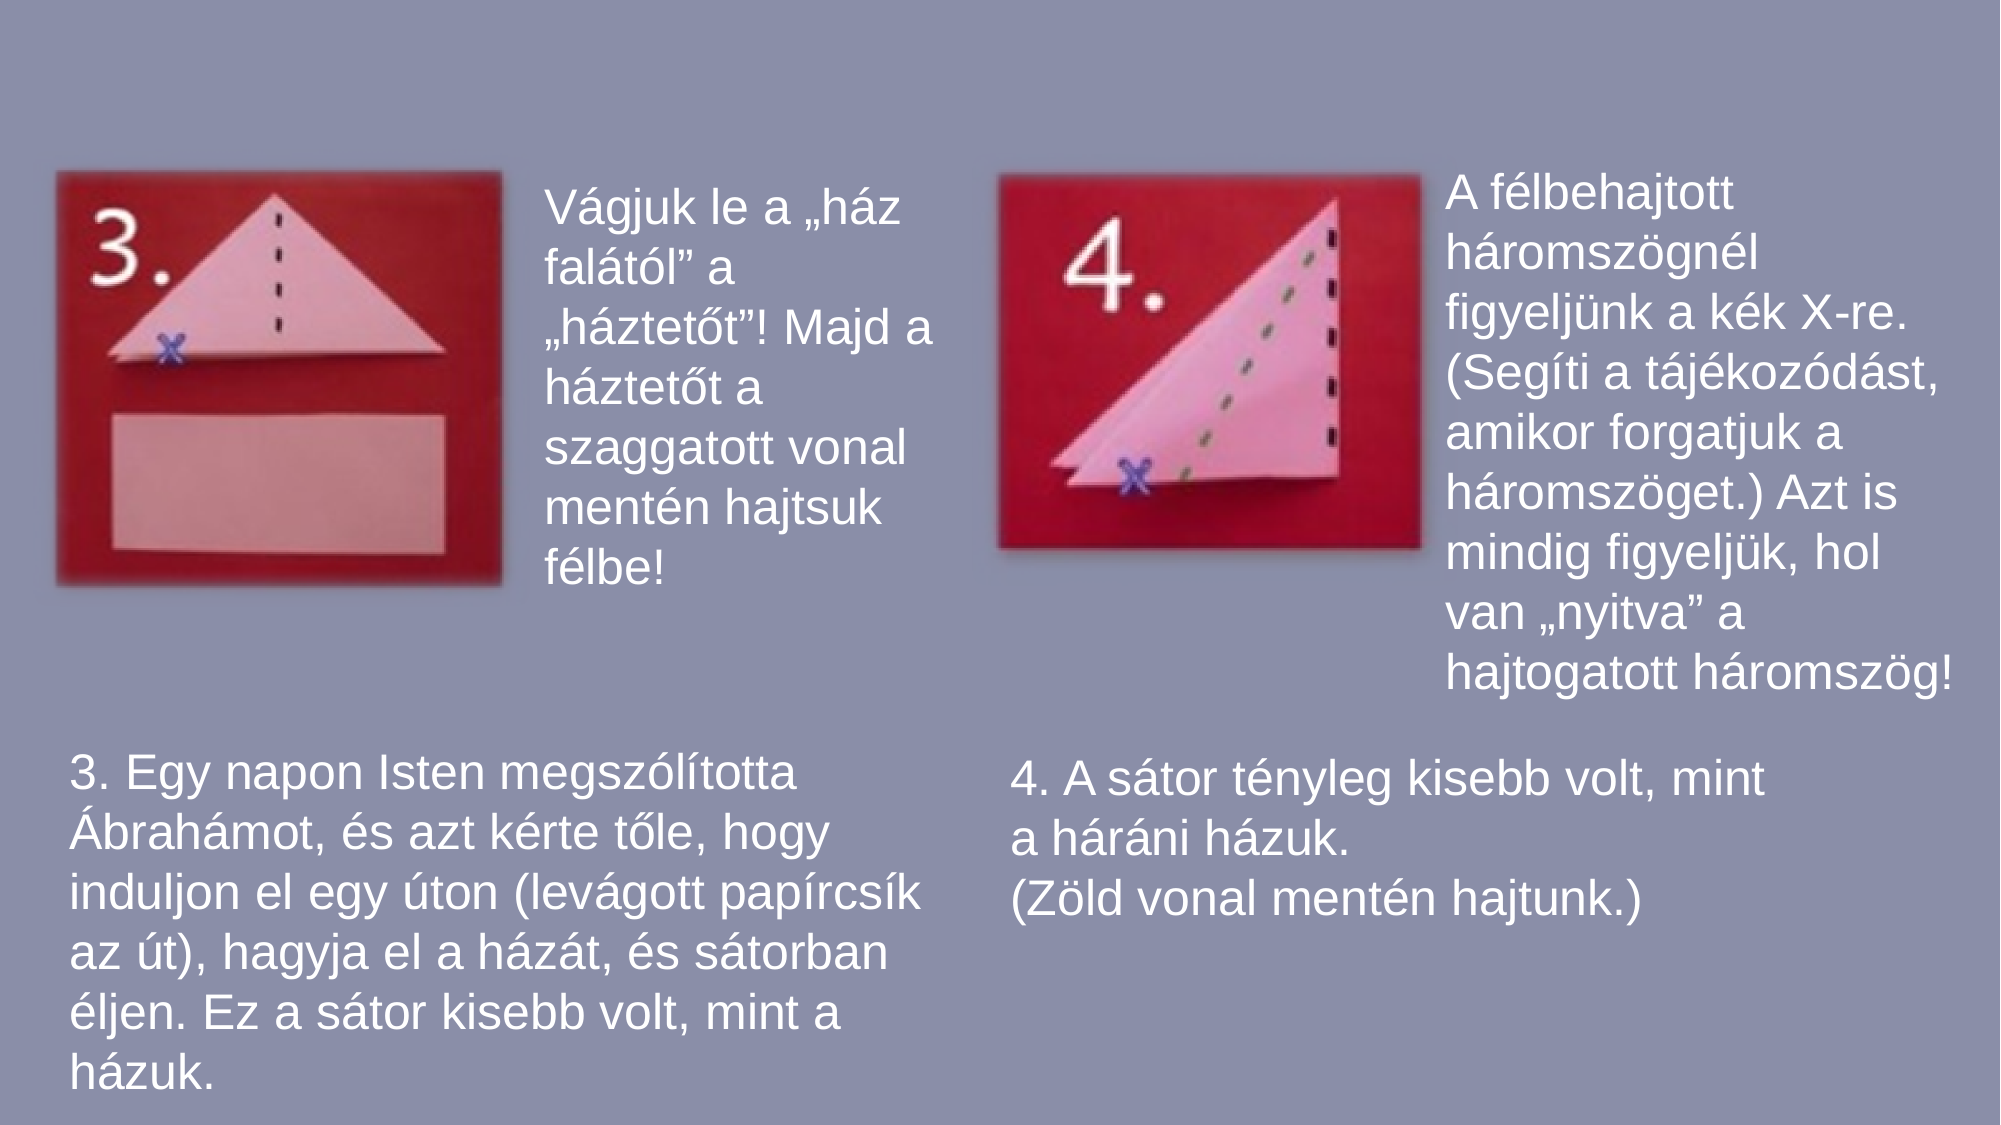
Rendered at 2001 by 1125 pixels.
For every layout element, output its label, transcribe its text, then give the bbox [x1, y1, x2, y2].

text_box Vágjuk le a „ház falától” a „háztetőt”! Majd a háztetőt a szaggatott vonal mentén hajtsuk félbe! [530, 166, 977, 602]
picture [33, 150, 530, 607]
text_box 3. Egy napon Isten megszólította Ábrahámot, és azt kérte tőle, hogy induljon el egy úton (levágott papírcsík az út), hagyja el a házát, és sátorban éljen. Ez a sátor kisebb volt, mint a házuk. [54, 732, 996, 1108]
picture [971, 152, 1458, 585]
text_box A félbehajtott háromszögnél figyeljünk a kék X-re. (Segíti a tájékozódást, amikor forgatjuk a háromszöget.) Azt is mindig figyeljük, hol van „nyitva” a hajtogatott háromszög! [1430, 152, 1972, 708]
text_box 4. A sátor tényleg kisebb volt, mint a háráni házuk. (Zöld vonal mentén hajtunk.) [995, 737, 1815, 933]
